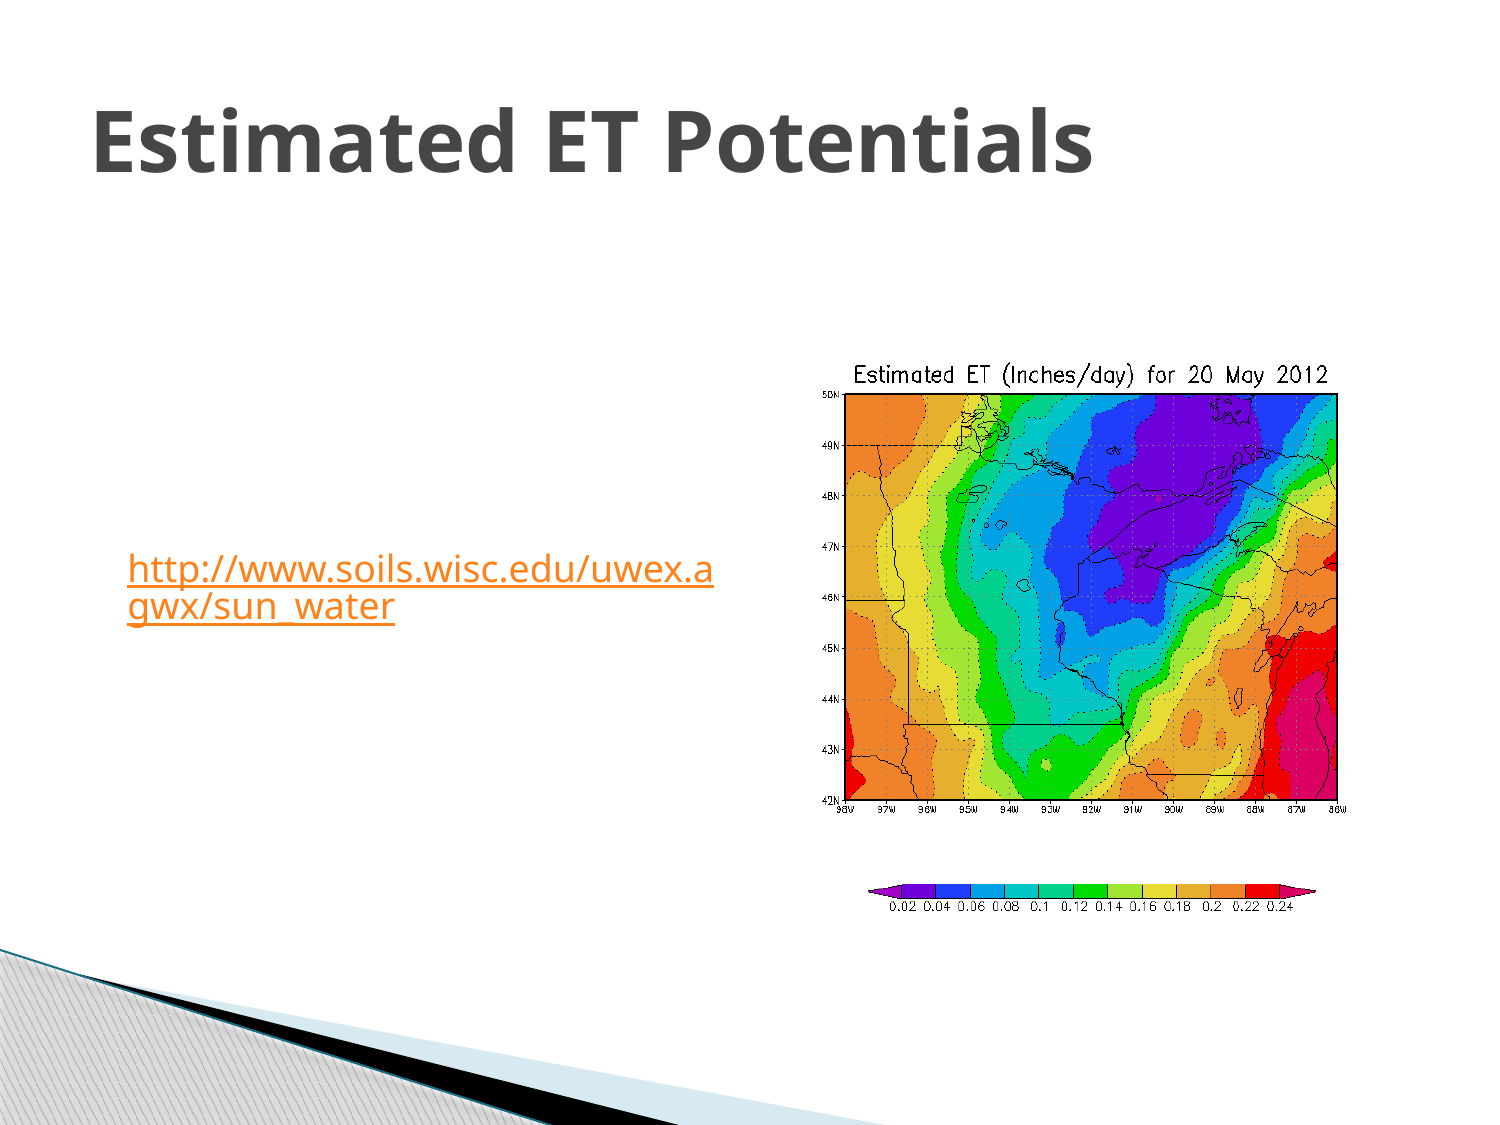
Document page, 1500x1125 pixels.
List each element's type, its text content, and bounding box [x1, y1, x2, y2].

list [812, 224, 1370, 968]
title Estimated ET Potentials [75, 45, 1425, 233]
text_box http://www.soils.wisc.edu/uwex.agwx/sun_water [112, 537, 750, 649]
